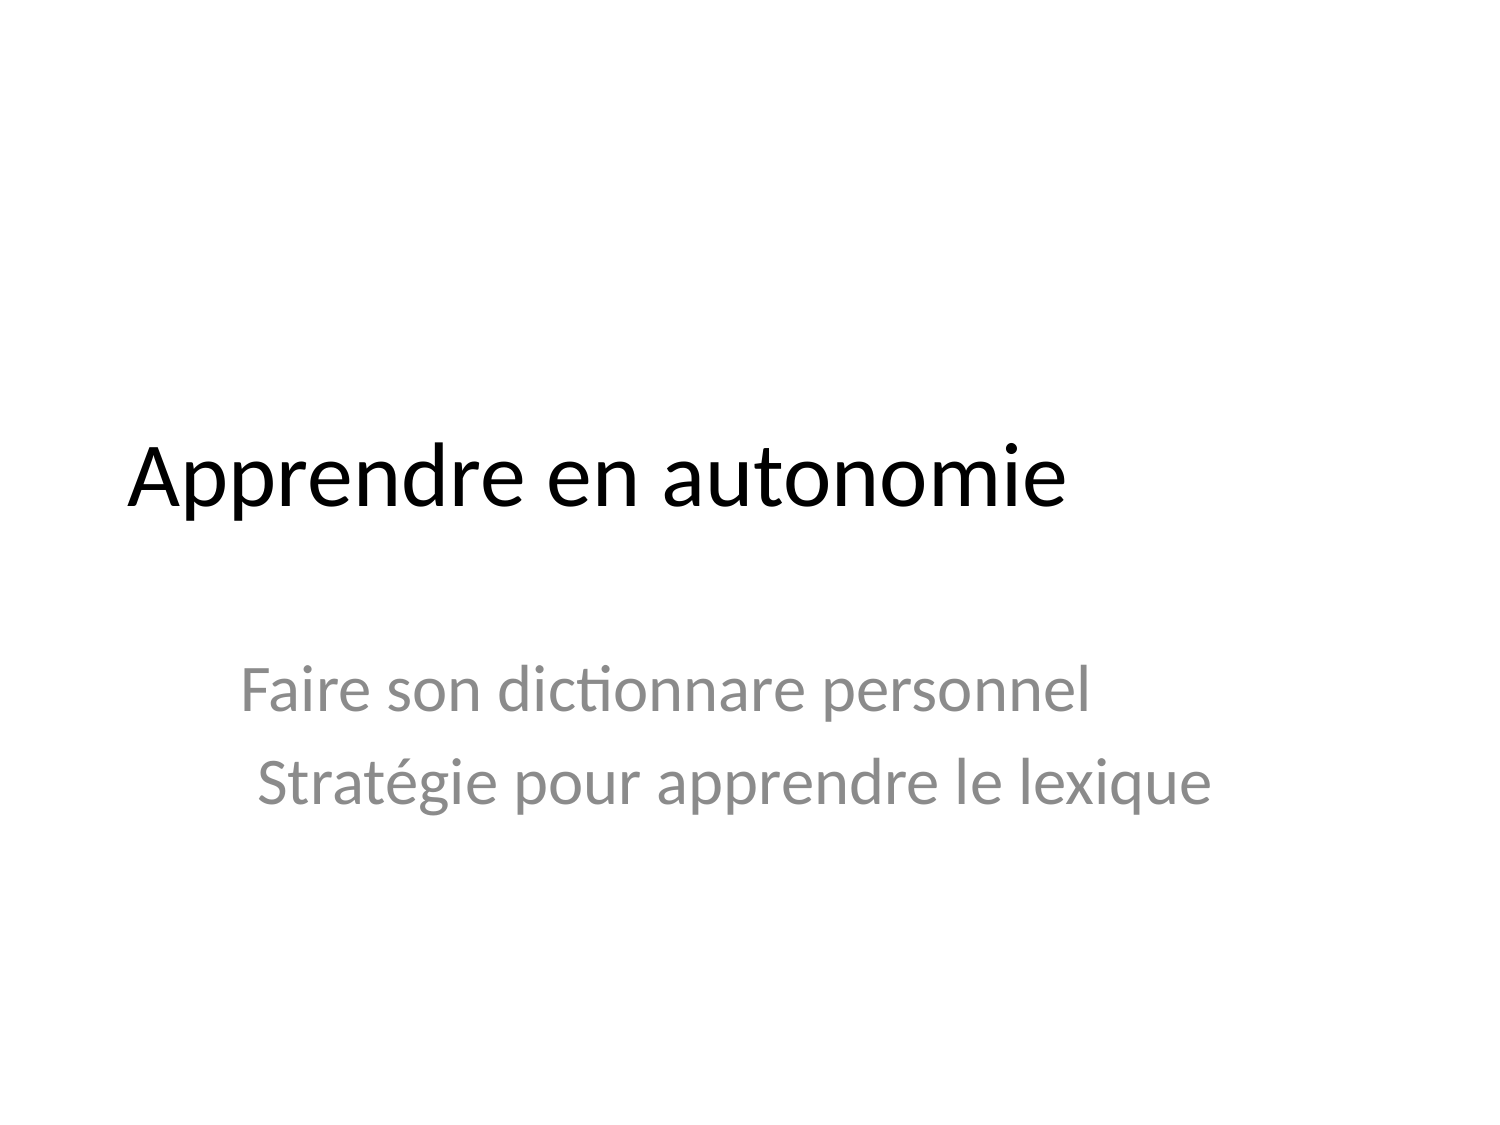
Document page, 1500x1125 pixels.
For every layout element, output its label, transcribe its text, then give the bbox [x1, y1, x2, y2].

subtitle Faire son dictionnare personnel Stratégie pour apprendre le lexique [225, 637, 1275, 925]
title Apprendre en autonomie [112, 349, 1388, 591]
